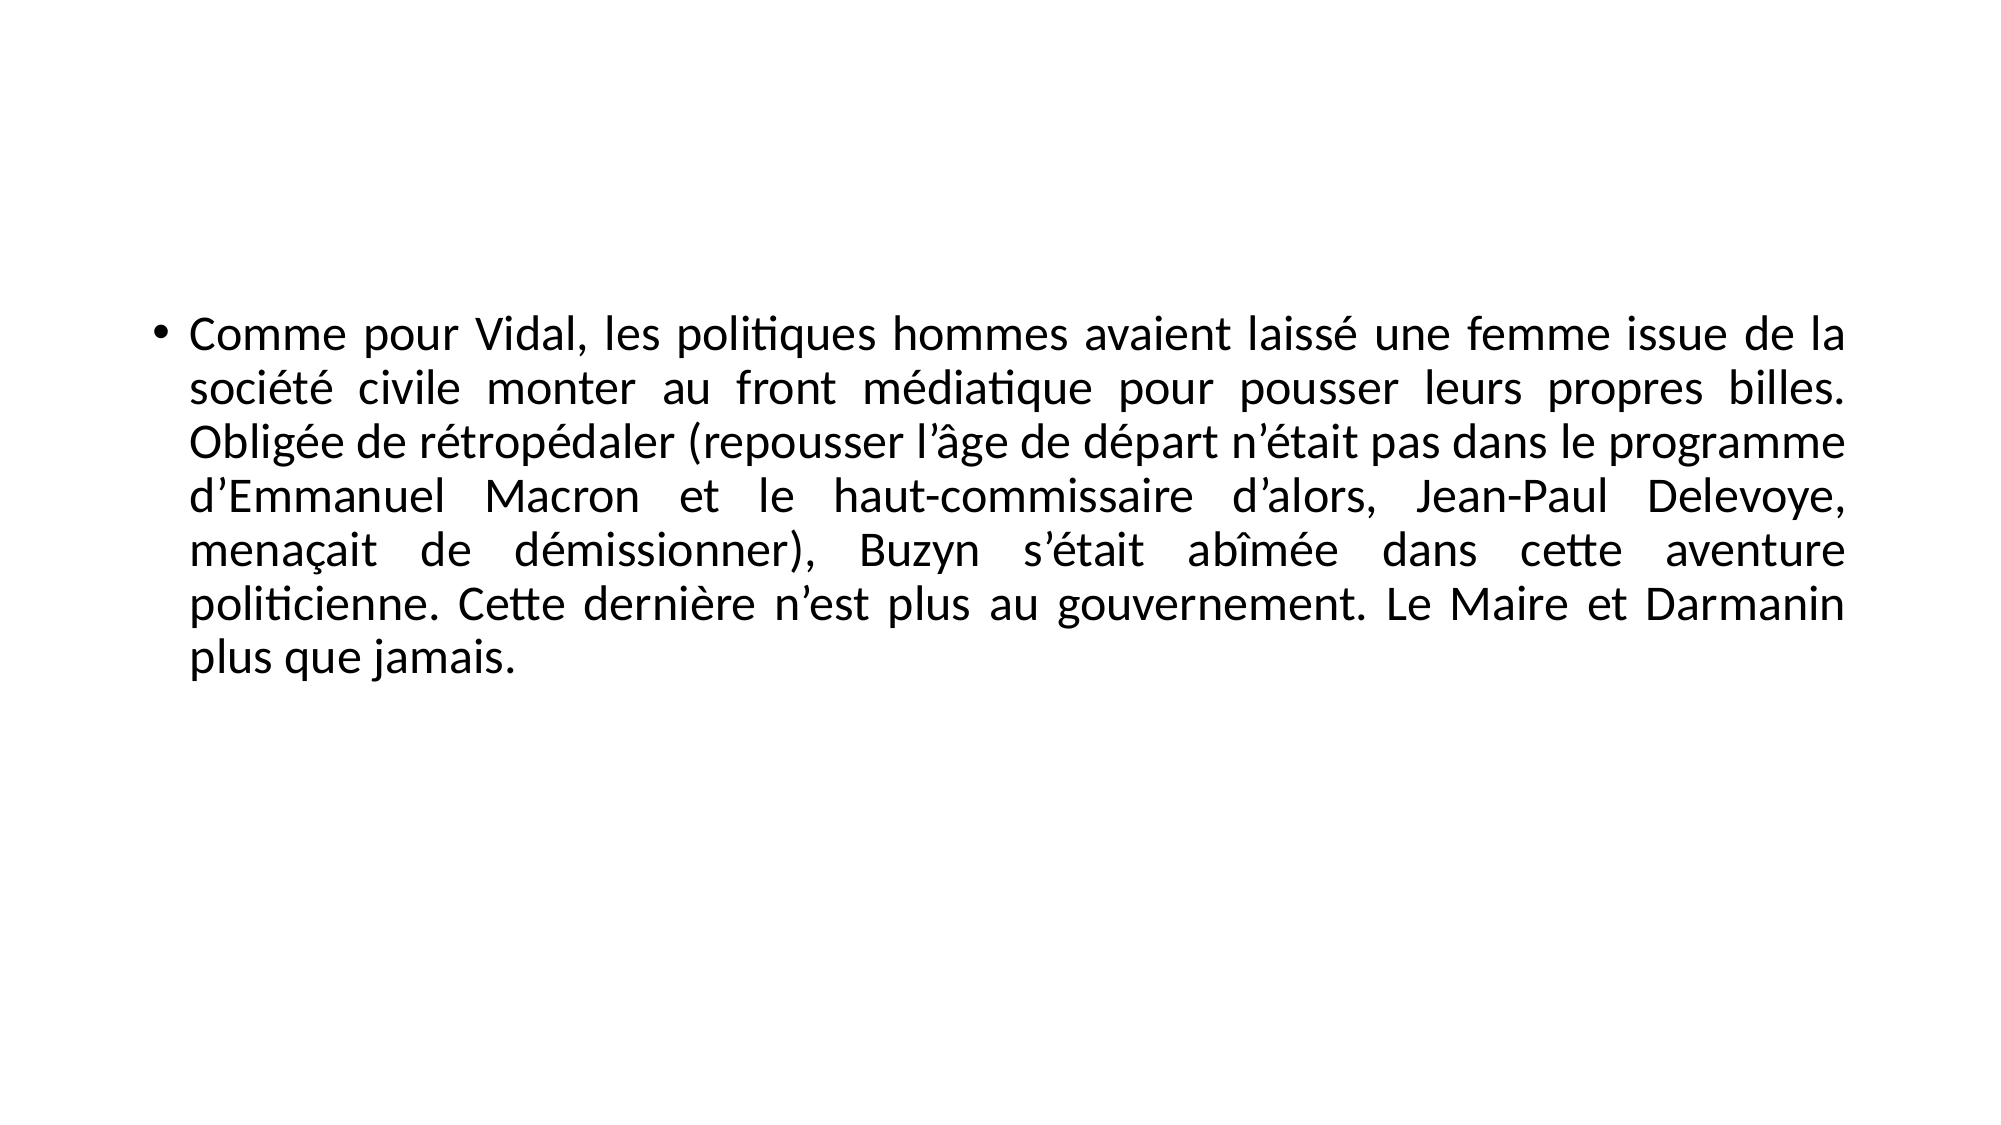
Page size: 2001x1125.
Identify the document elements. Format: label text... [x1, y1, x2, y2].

list Comme pour Vidal, les politiques hommes avaient laissé une femme issue de la société civile monter au front médiatique pour pousser leurs propres billes. Obligée de rétropédaler (repousser l’âge de départ n’était pas dans le programme d’Emmanuel Macron et le haut-commissaire d’alors, Jean-Paul Delevoye, menaçait de démissionner), Buzyn s’était abîmée dans cette aventure politicienne. Cette dernière n’est plus au gouvernement. Le Maire et Darmanin plus que jamais. [137, 299, 1863, 1014]
